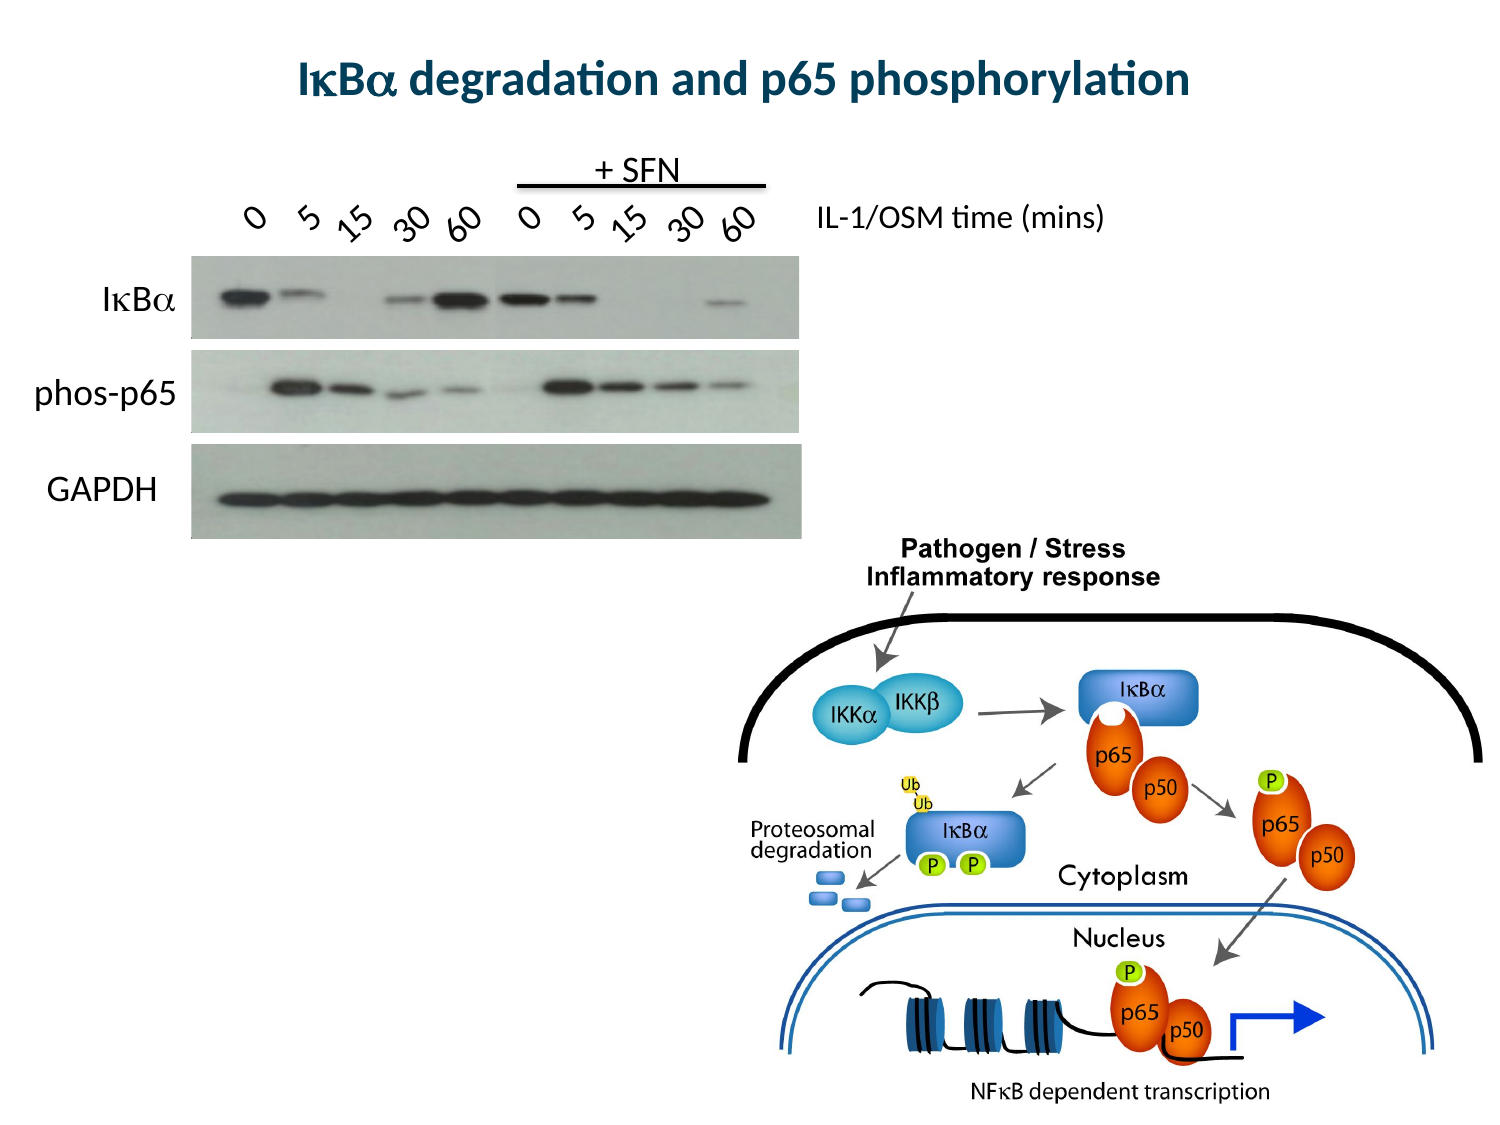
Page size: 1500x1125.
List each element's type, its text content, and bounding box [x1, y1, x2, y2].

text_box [17, 136, 1124, 540]
text_box IB degradation and p65 phosphorylation [29, 37, 1459, 113]
picture [737, 534, 1483, 1107]
